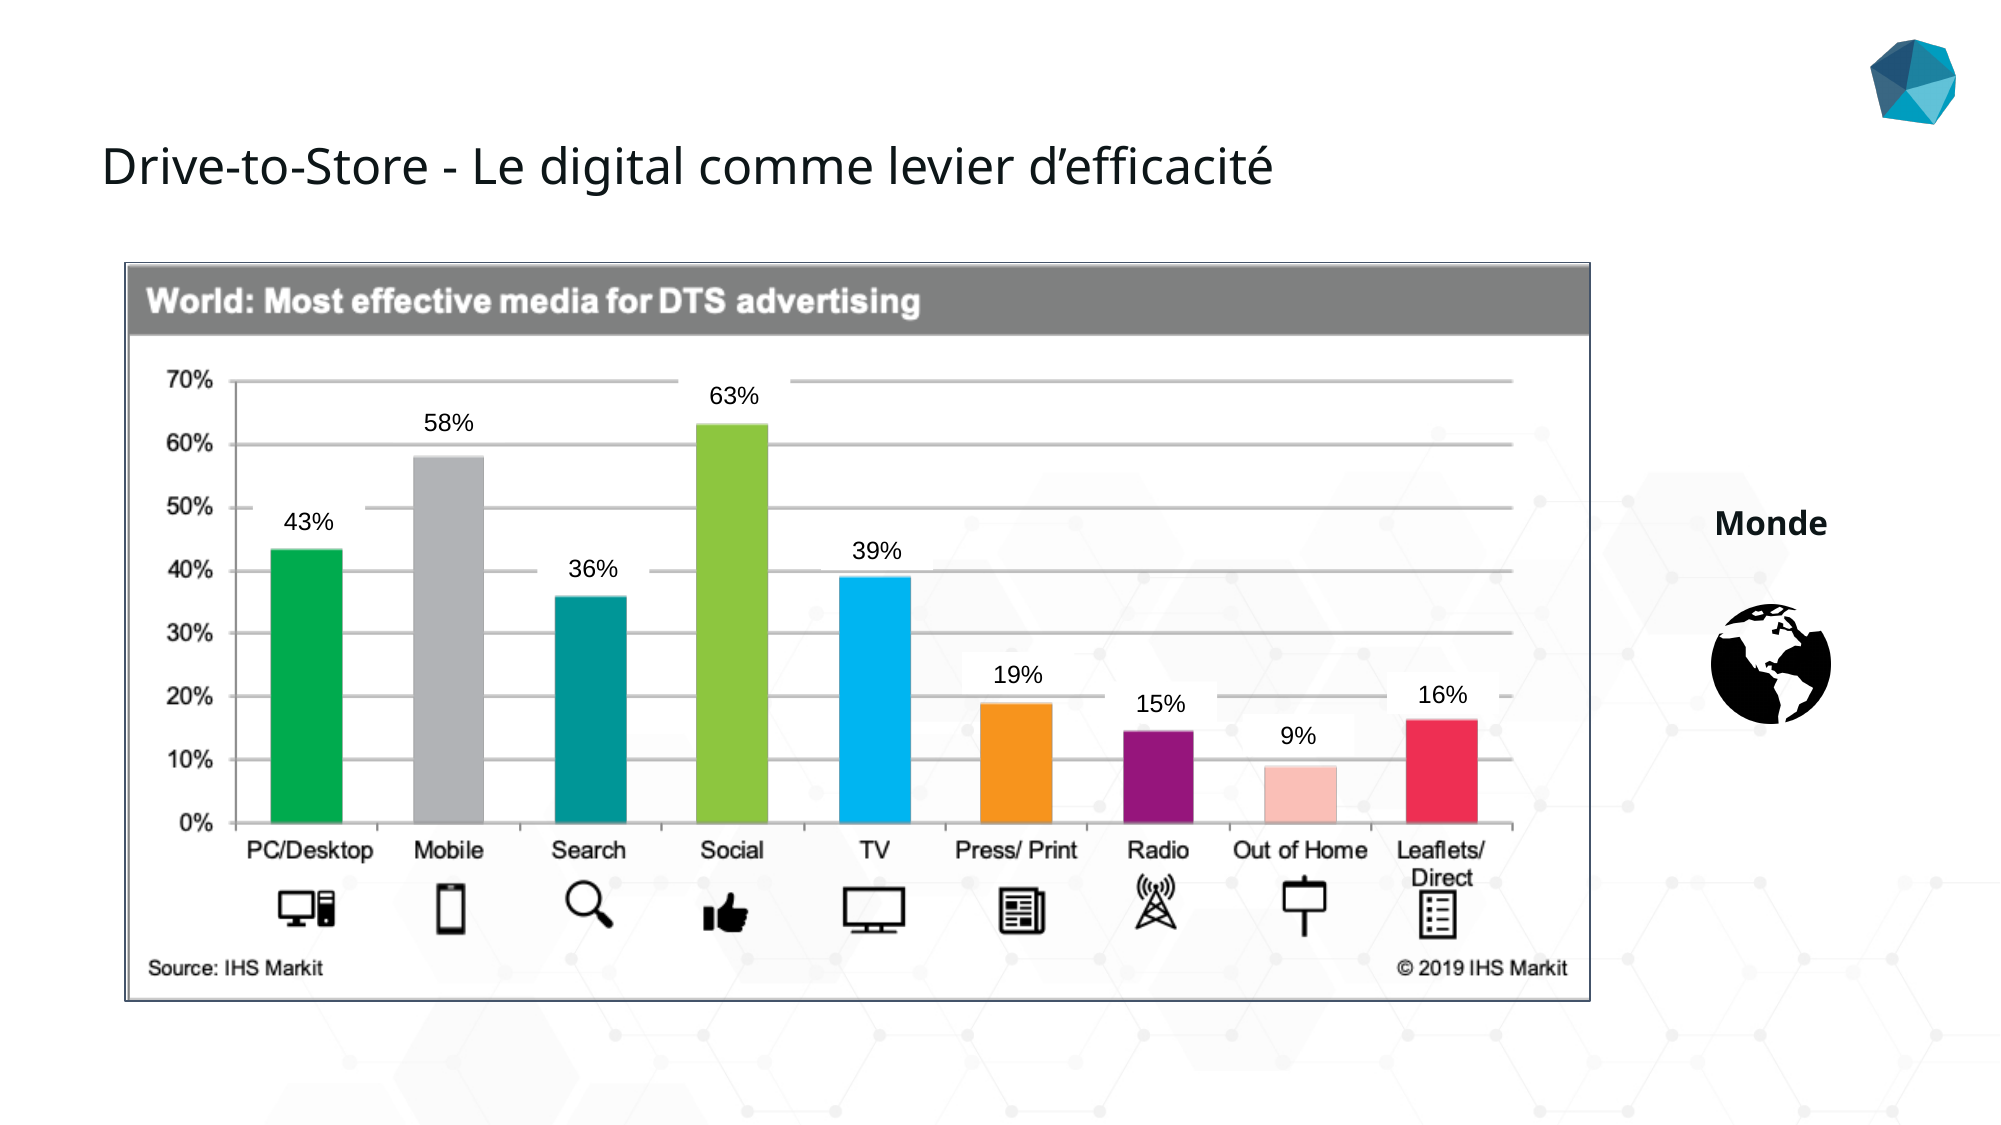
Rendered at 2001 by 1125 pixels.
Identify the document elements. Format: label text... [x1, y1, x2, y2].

title Drive-to-Store - Le digital comme levier d’efficacité [86, 124, 1812, 213]
list Monde [1630, 499, 1913, 765]
picture [0, 0, 2001, 1125]
